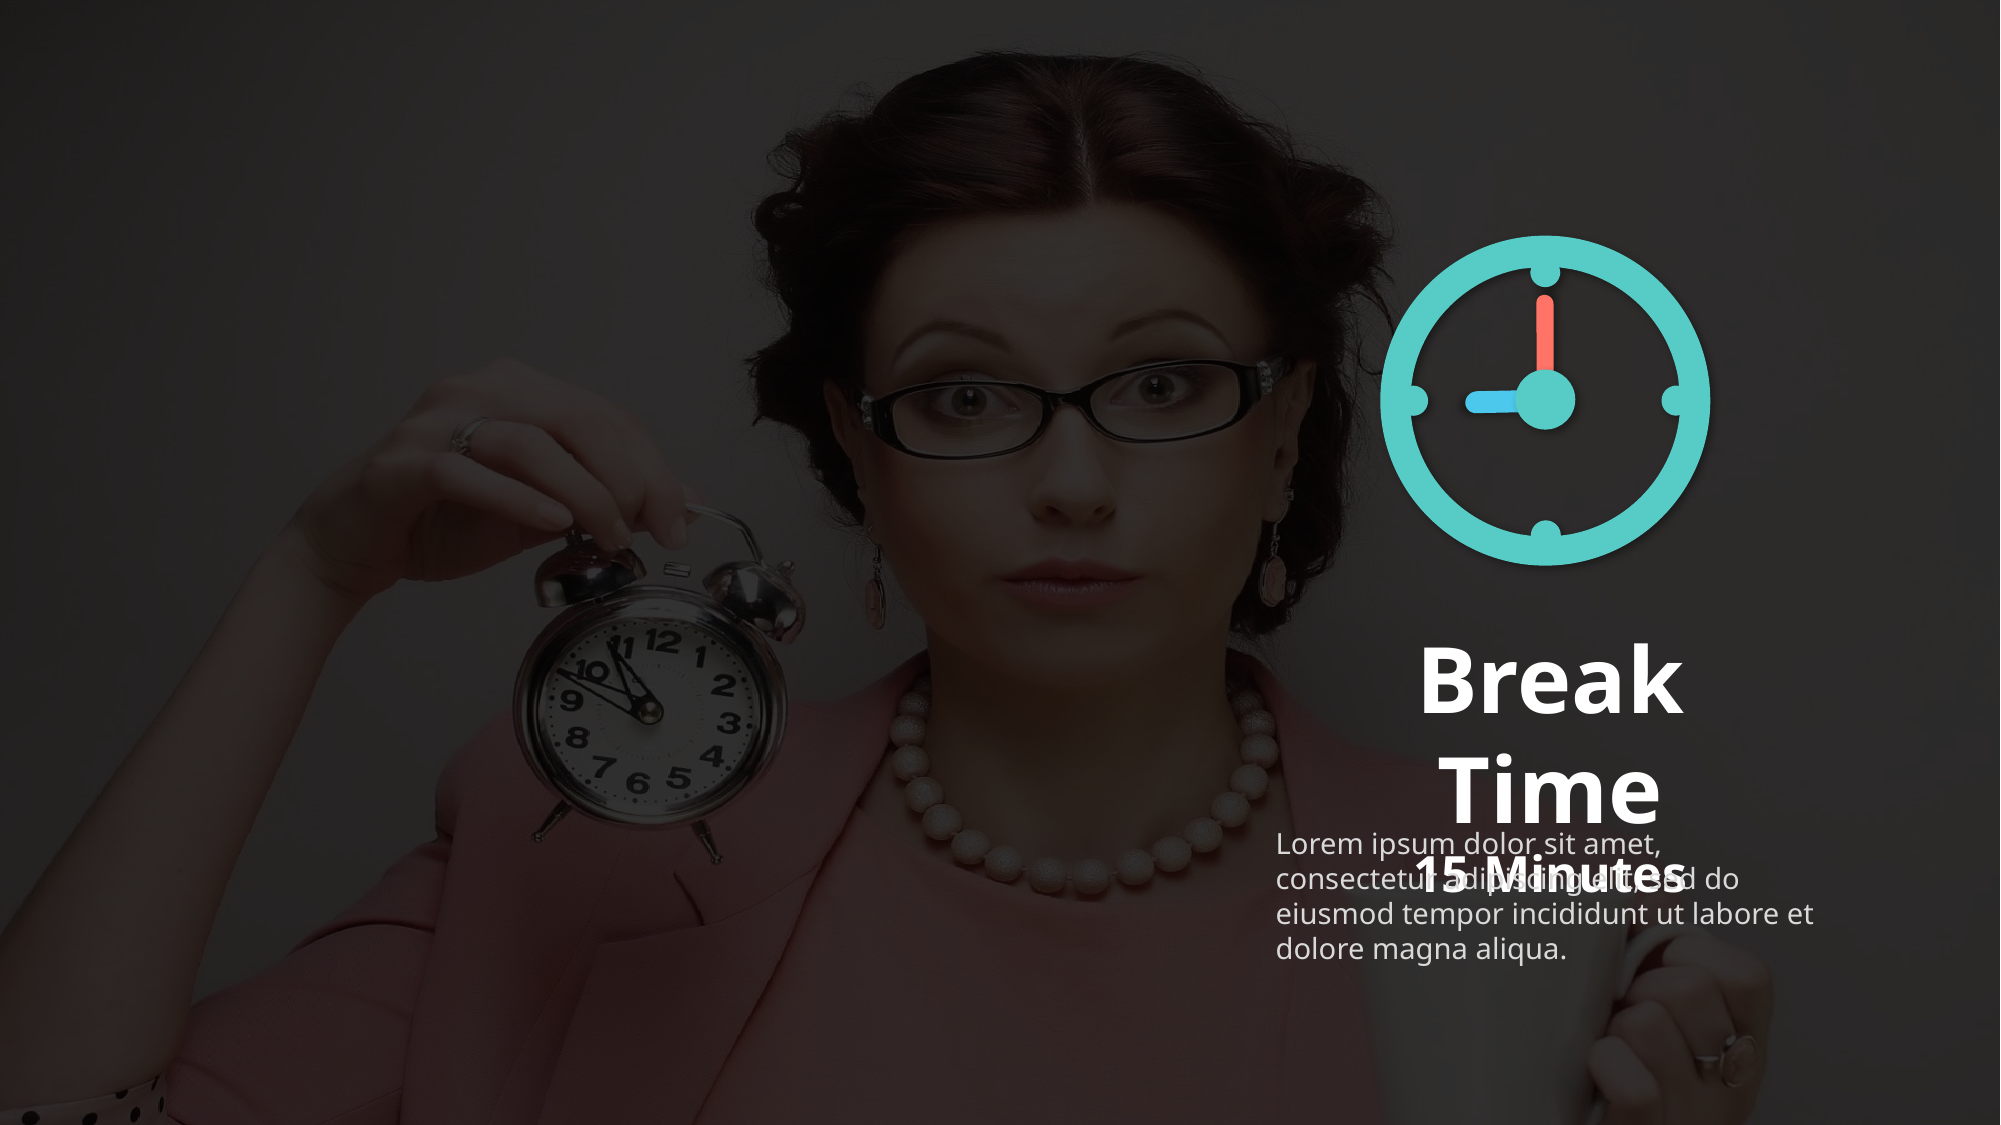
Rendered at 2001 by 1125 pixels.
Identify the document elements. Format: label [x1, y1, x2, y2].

text_box [1466, 368, 1634, 422]
text_box [1495, 422, 1583, 503]
text_box [1379, 234, 1712, 567]
text_box [1260, 614, 1831, 939]
text_box [1495, 306, 1583, 368]
text_box [0, 0, 2000, 1125]
